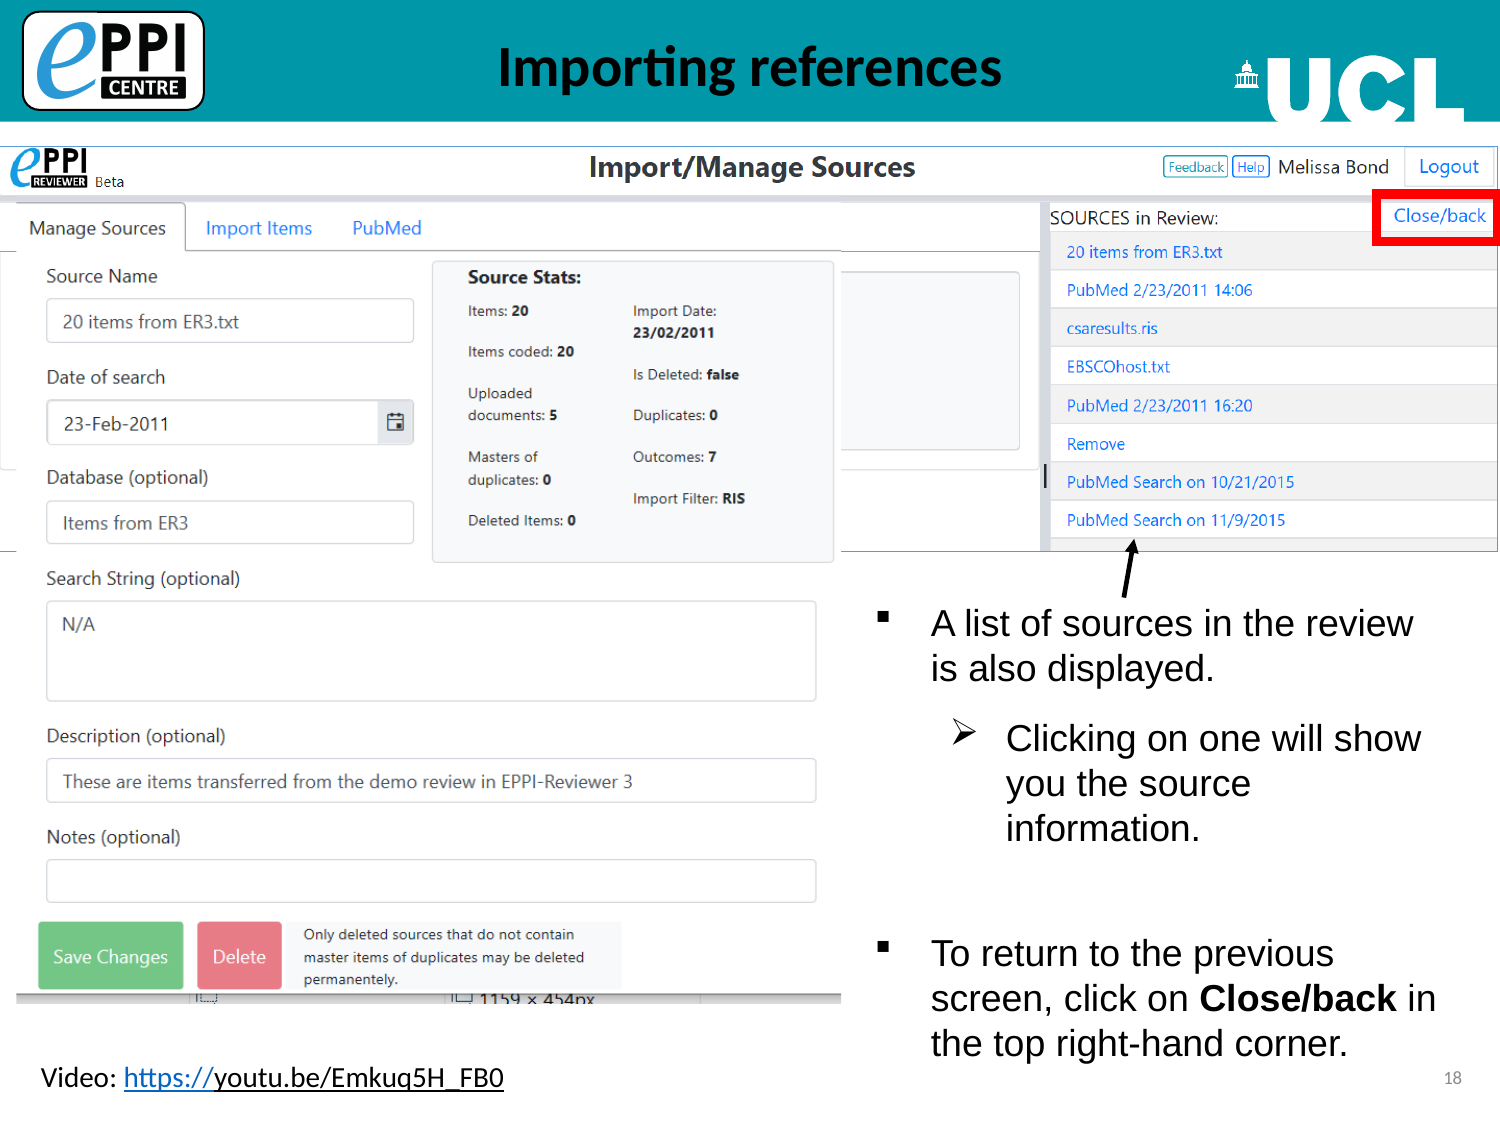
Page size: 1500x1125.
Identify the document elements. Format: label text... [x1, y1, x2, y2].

slide_number 18 [1139, 1046, 1478, 1107]
text_box A list of sources in the review is also displayed. Clicking on one will show you the source information. To return to the previous screen, click on Close/back in the top right-hand corner. [859, 592, 1459, 1072]
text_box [1123, 538, 1135, 598]
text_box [0, 0, 1500, 122]
picture [0, 146, 1498, 1004]
text_box Video: https://youtu.be/Emkuq5H_FB0 [26, 1051, 526, 1102]
